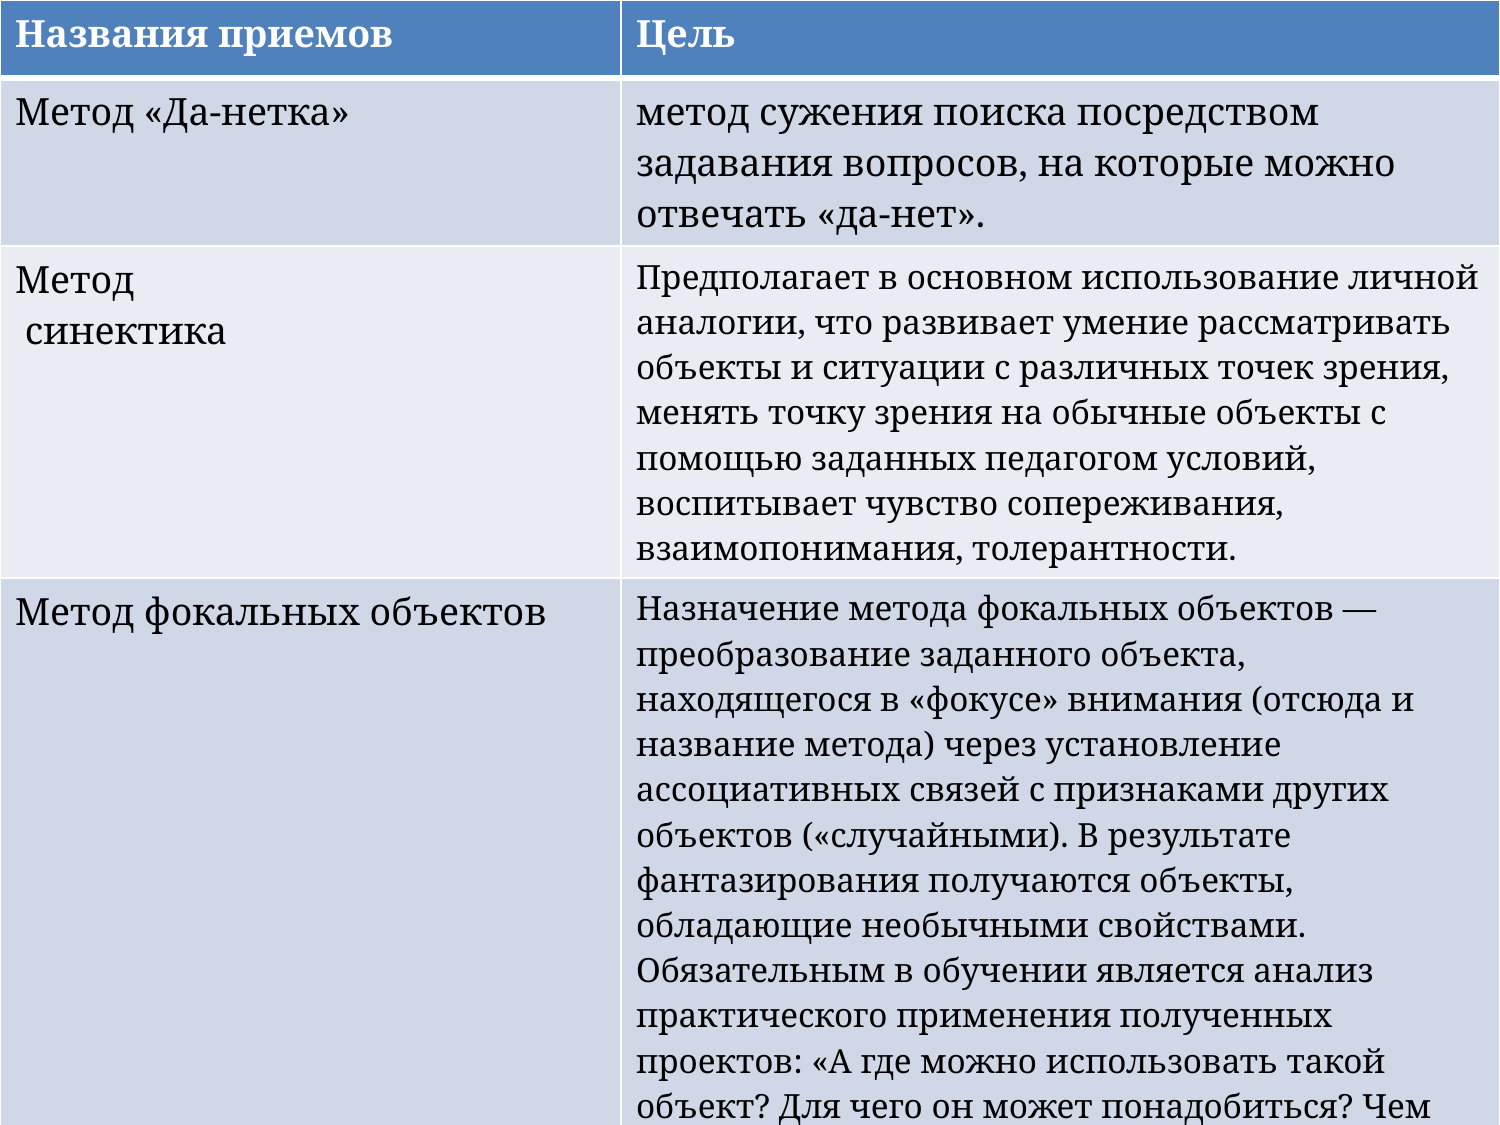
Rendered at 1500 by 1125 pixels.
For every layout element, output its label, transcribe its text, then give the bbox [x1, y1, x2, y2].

table_cell Метод синектика [1, 247, 620, 577]
table_cell метод сужения поиска посредством задавания вопросов, на которые можно отвечать «да-нет». [622, 81, 1499, 245]
table_header Цель [622, 1, 1499, 75]
table_cell Назначение метода фокальных объектов — преобразование заданного объекта, находящегося в «фокусе» внимания (отсюда и название метода) через установление ассоциативных связей с признаками других объектов («случайными). В результате фантазирования получаются объекты, обладающие необычными свойствами. Обязательным в обучении является анализ практического применения полученных проектов: «А где можно использовать такой объект? Для чего он может понадобиться? Чем новый, усовершенствованный объект лучше прежнего?». Подобный анализ позволяет избегать ситуации «фантазирование ради фантазирования» и приучает учащихся к осмысленности и целенаправленности при создании нового. [622, 579, 1499, 1125]
table_header Названия приемов [1, 1, 620, 75]
table_cell Метод фокальных объектов [1, 579, 620, 1125]
table_cell Метод «Да-нетка» [1, 81, 620, 245]
table_cell Предполагает в основном использование личной аналогии, что развивает умение рассматривать объекты и ситуации с различных точек зрения, менять точку зрения на обычные объекты с помощью заданных педагогом условий, воспитывает чувство сопереживания, взаимопонимания, толерантности. [622, 247, 1499, 577]
